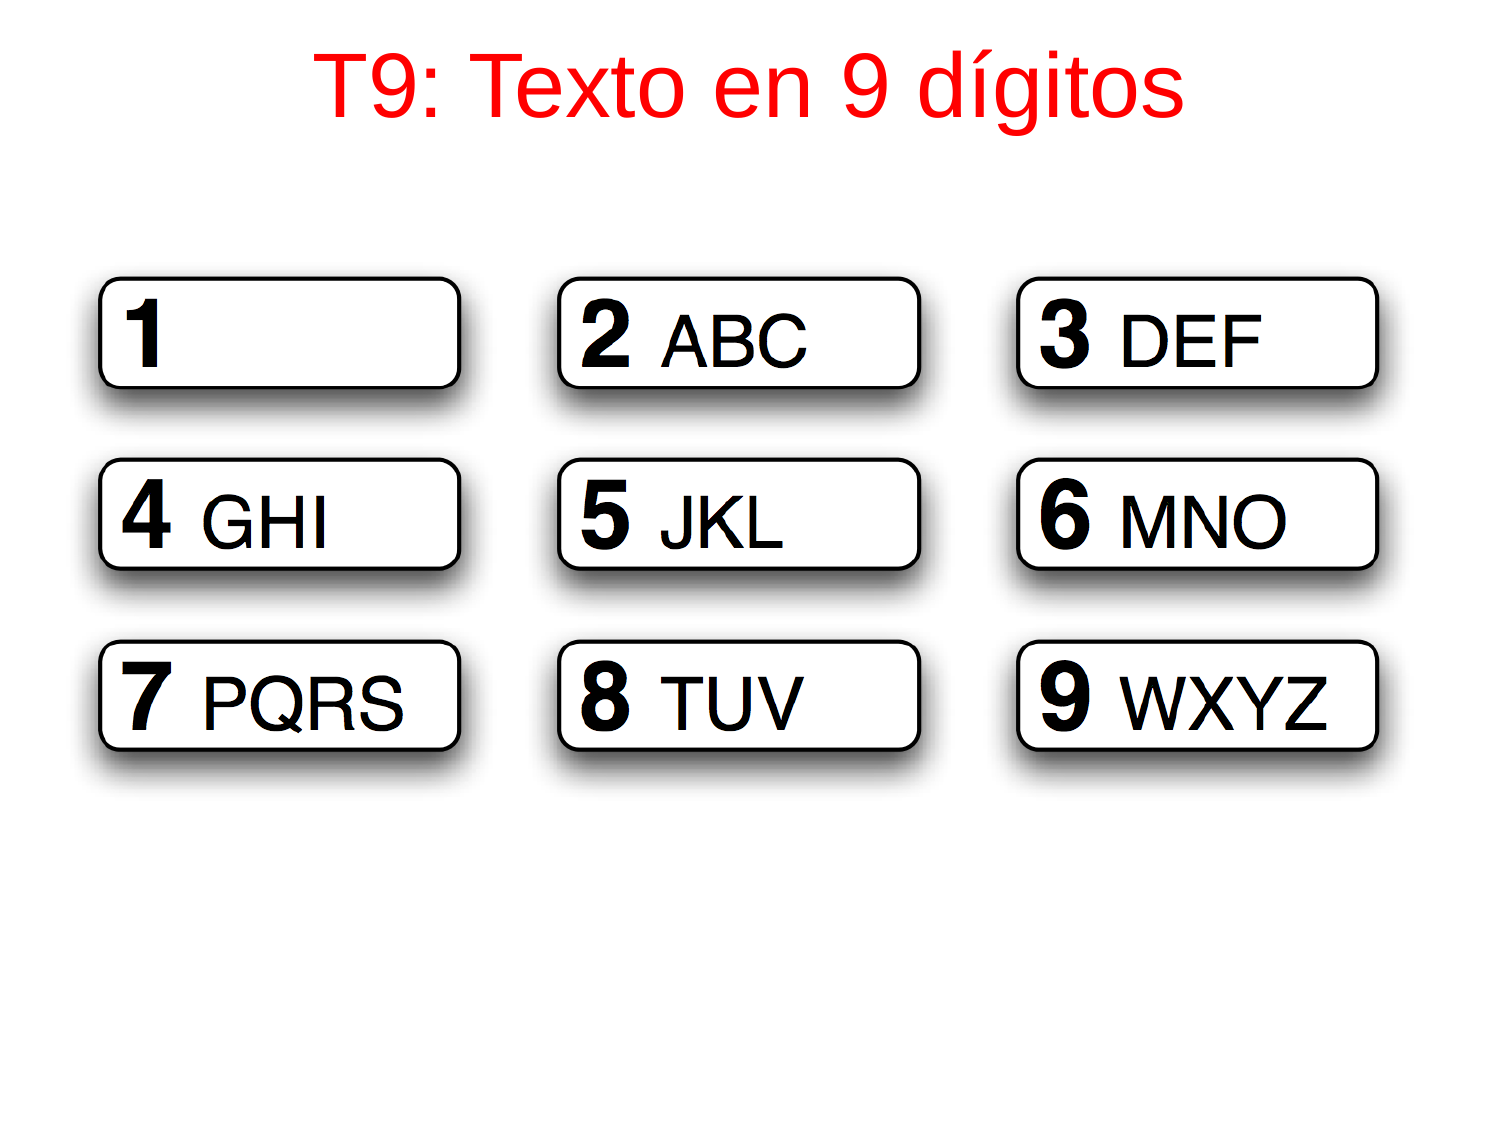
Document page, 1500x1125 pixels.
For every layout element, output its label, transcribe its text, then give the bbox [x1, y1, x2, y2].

picture [21, 214, 1459, 847]
title T9: Texto en 9 dígitos [0, 23, 1500, 153]
